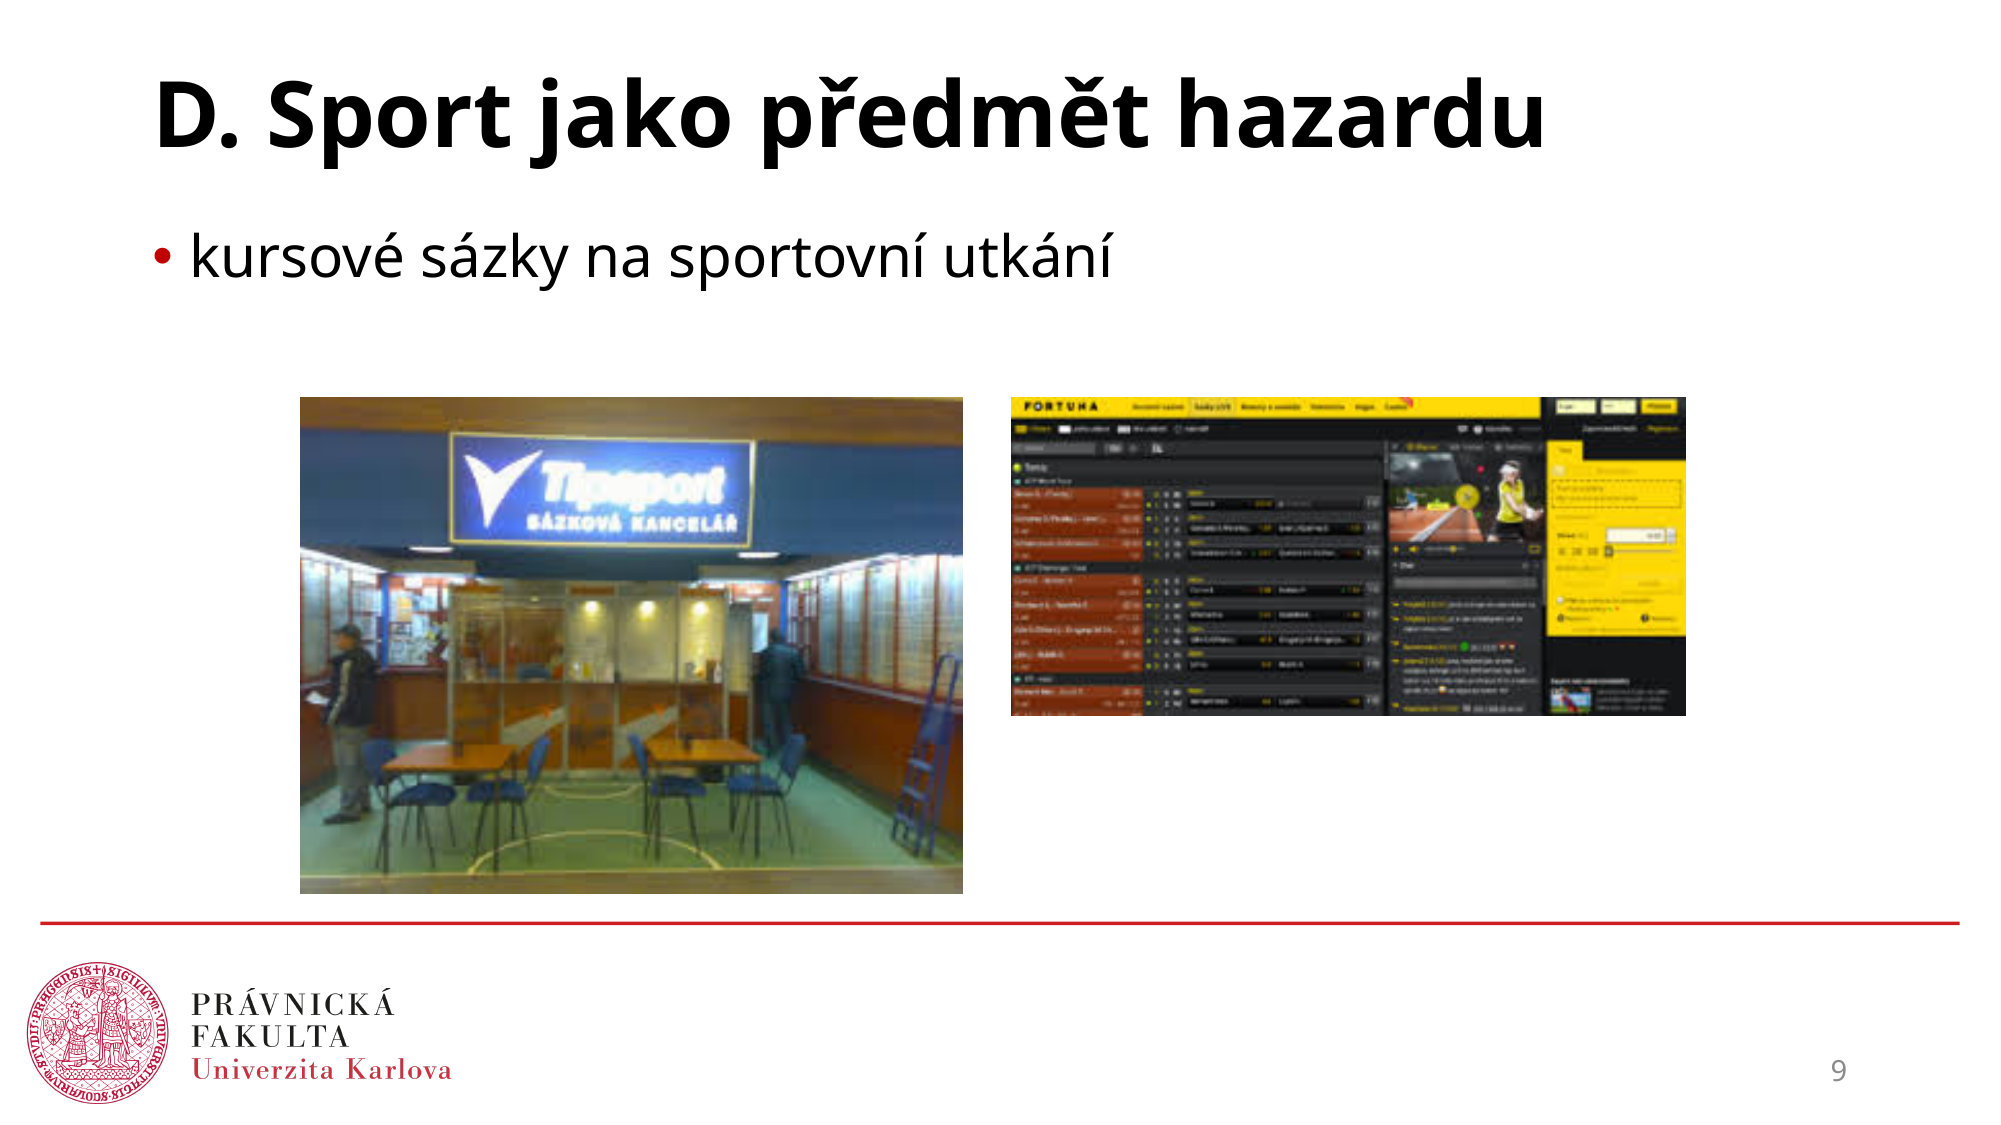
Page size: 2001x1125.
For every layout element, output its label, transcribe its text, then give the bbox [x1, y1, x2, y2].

title D. Sport jako předmět hazardu [137, 2, 1863, 220]
picture [1011, 397, 1686, 717]
picture [26, 962, 452, 1104]
list kursové sázky na sportovní utkání [137, 220, 1863, 905]
slide_number 9 [1412, 1042, 1863, 1103]
picture [300, 397, 963, 894]
